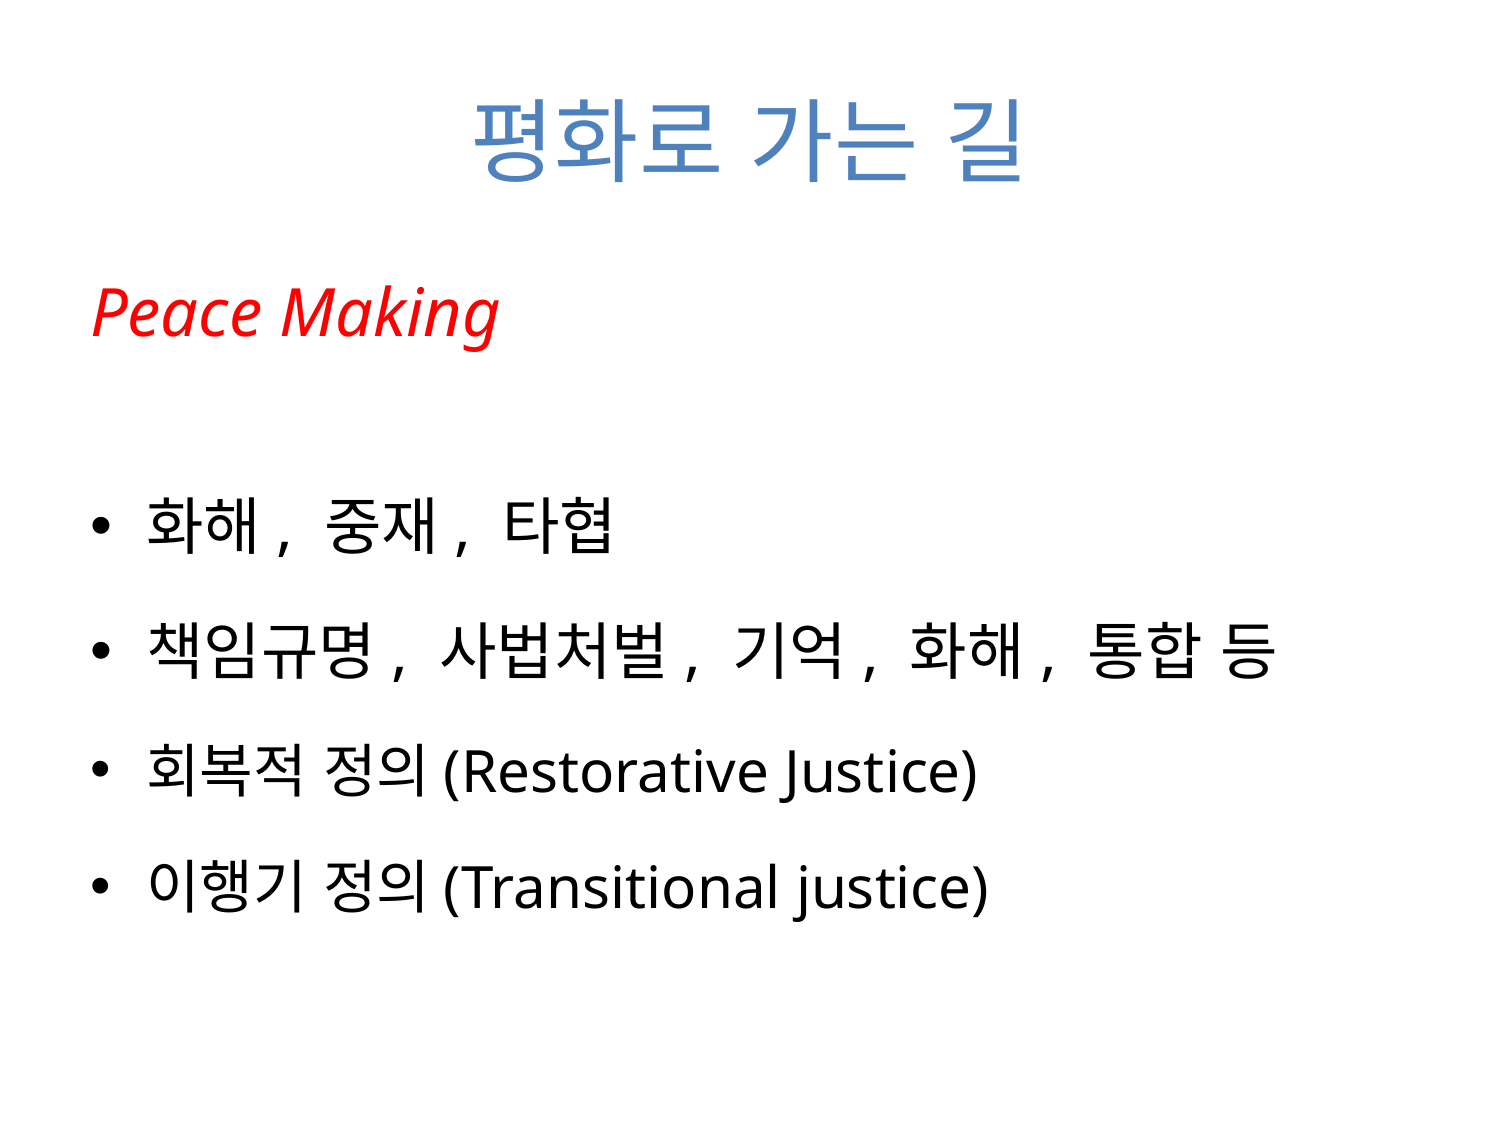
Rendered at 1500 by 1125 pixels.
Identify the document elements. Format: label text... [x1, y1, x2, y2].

title 평화로 가는 길 [75, 45, 1425, 233]
list Peace Making 화해, 중재, 타협 책임규명, 사법처벌, 기억, 화해, 통합 등 회복적 정의(Restorative Justice) 이행기 정의(Transitional justice) [75, 262, 1425, 1005]
